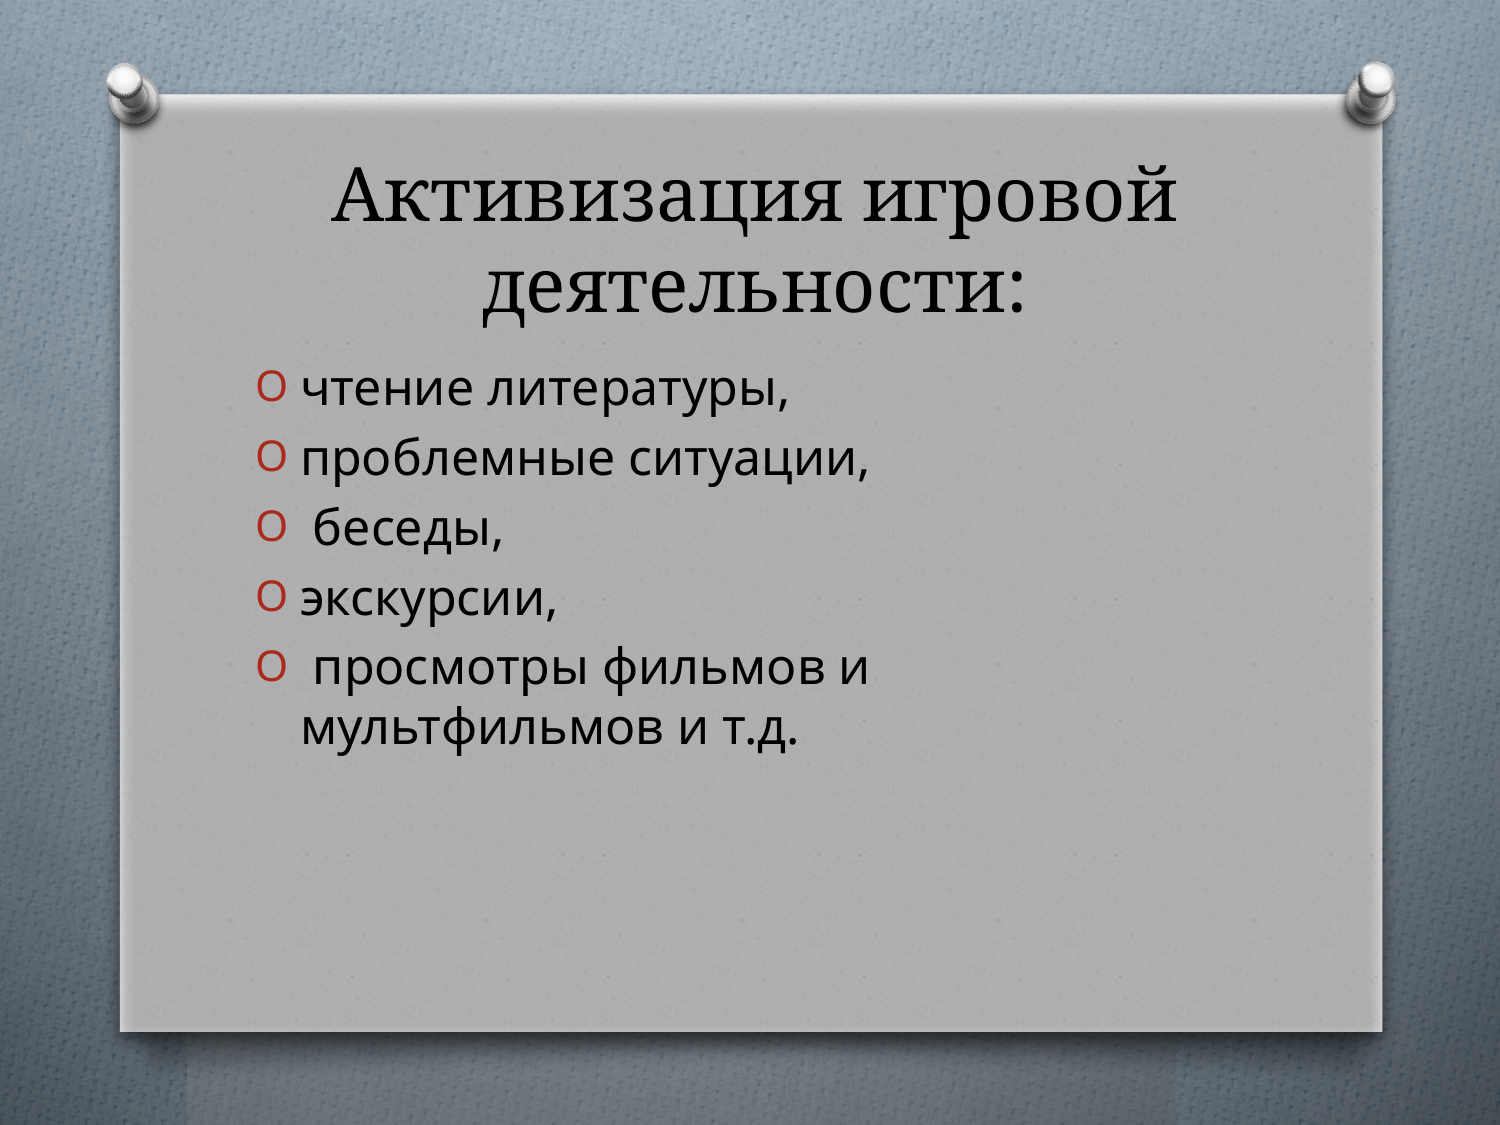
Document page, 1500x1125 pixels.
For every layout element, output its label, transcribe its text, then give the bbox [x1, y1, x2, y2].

picture [1317, 35, 1439, 156]
picture [75, 29, 198, 153]
title Активизация игровой деятельности: [183, 138, 1327, 336]
list чтение литературы, проблемные ситуации, беседы, экскурсии, просмотры фильмов и мультфильмов и т.д. [240, 347, 1257, 906]
